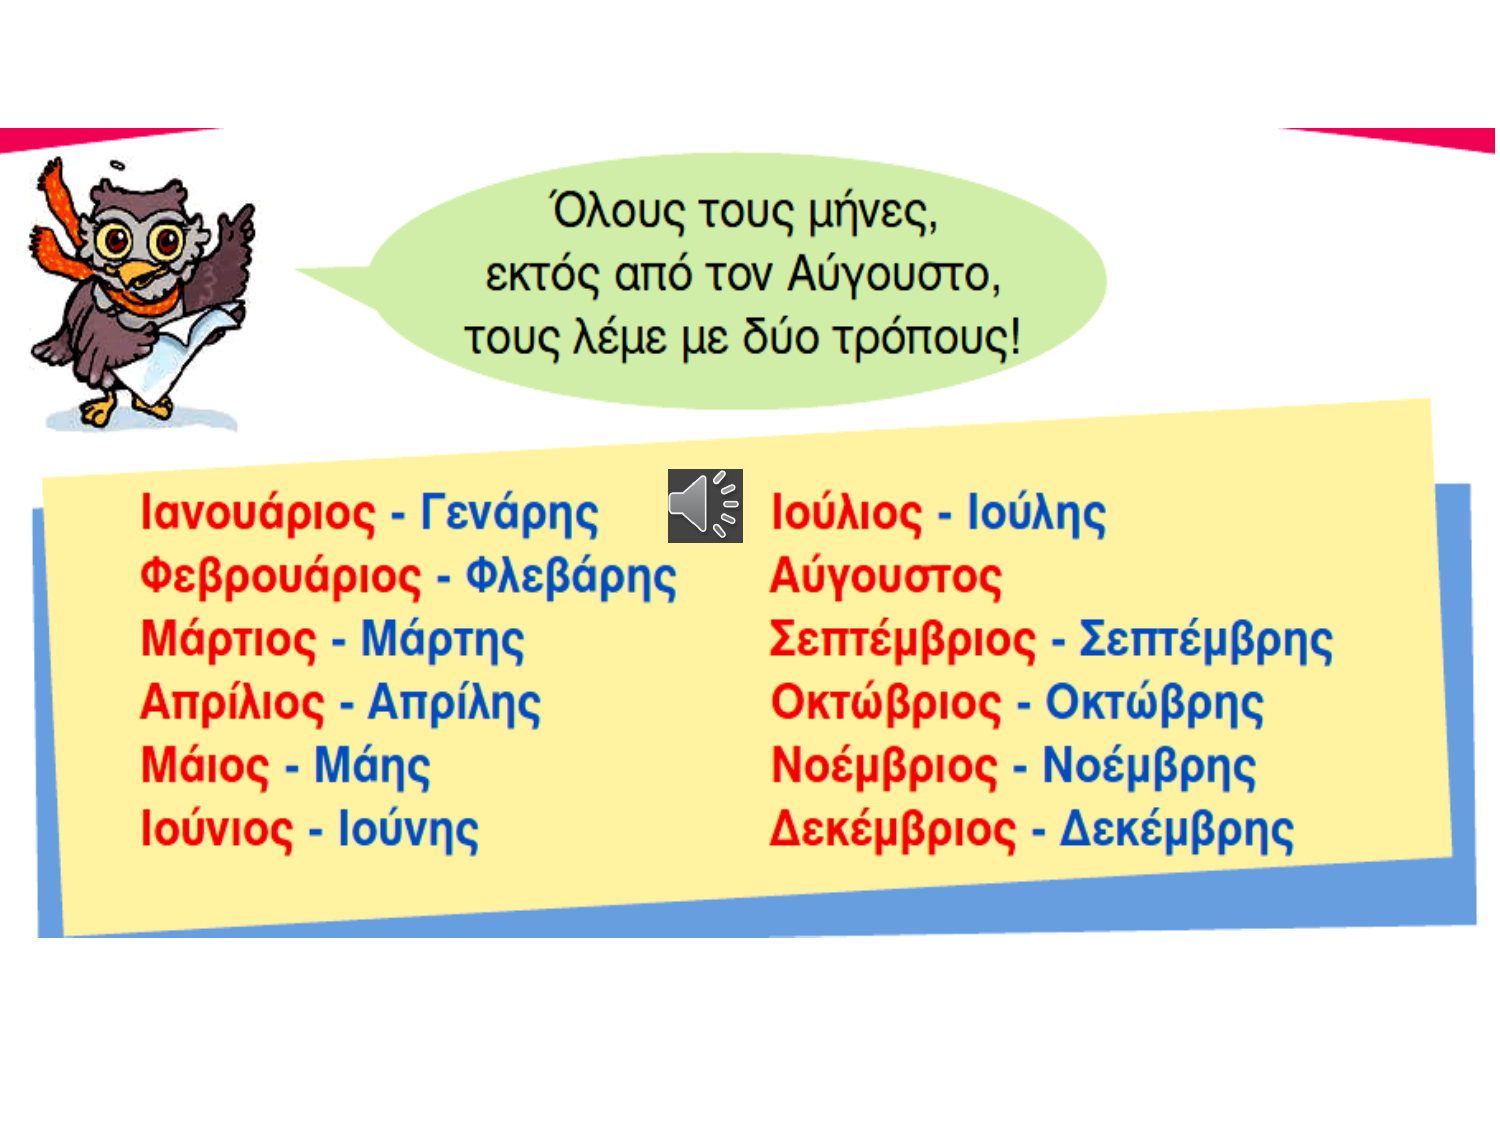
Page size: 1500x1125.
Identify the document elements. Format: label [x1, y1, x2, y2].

list [0, 128, 1495, 938]
picture [667, 467, 744, 545]
